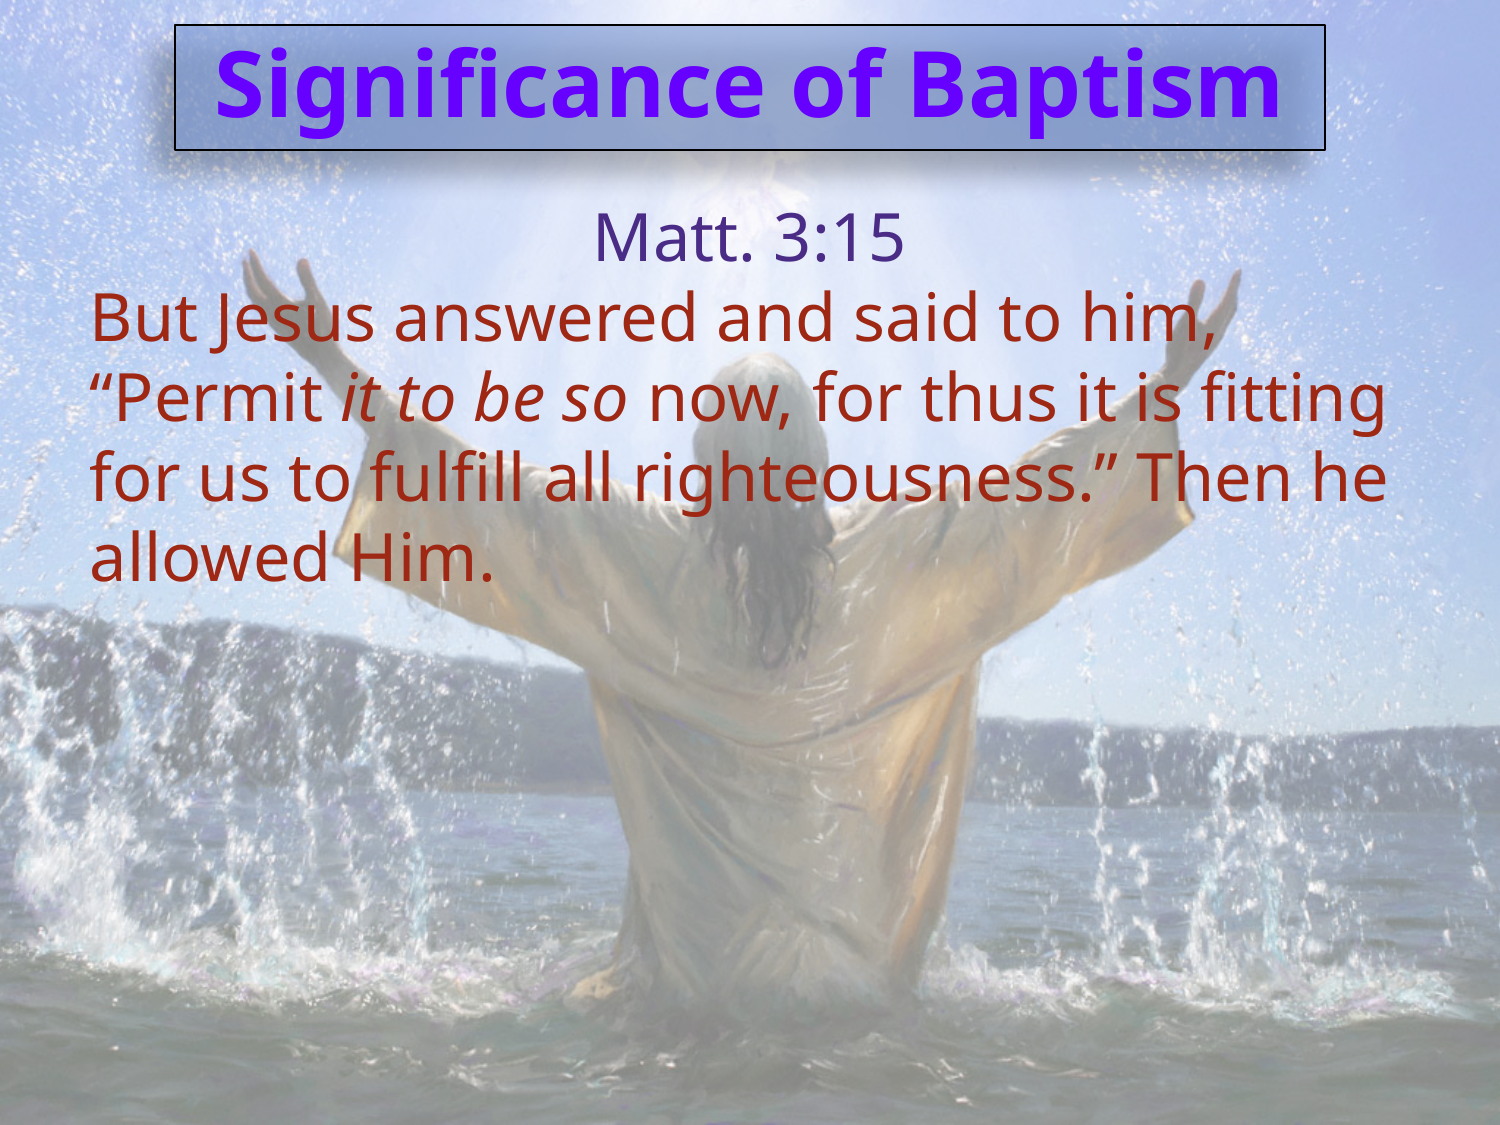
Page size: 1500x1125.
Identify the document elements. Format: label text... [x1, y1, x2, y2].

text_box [174, 18, 1326, 151]
text_box Matt. 3:15 But Jesus answered and said to him, “Permit it to be so now, for thus it is fitting for us to fulfill all righteousness.” Then he allowed Him. [74, 187, 1425, 602]
